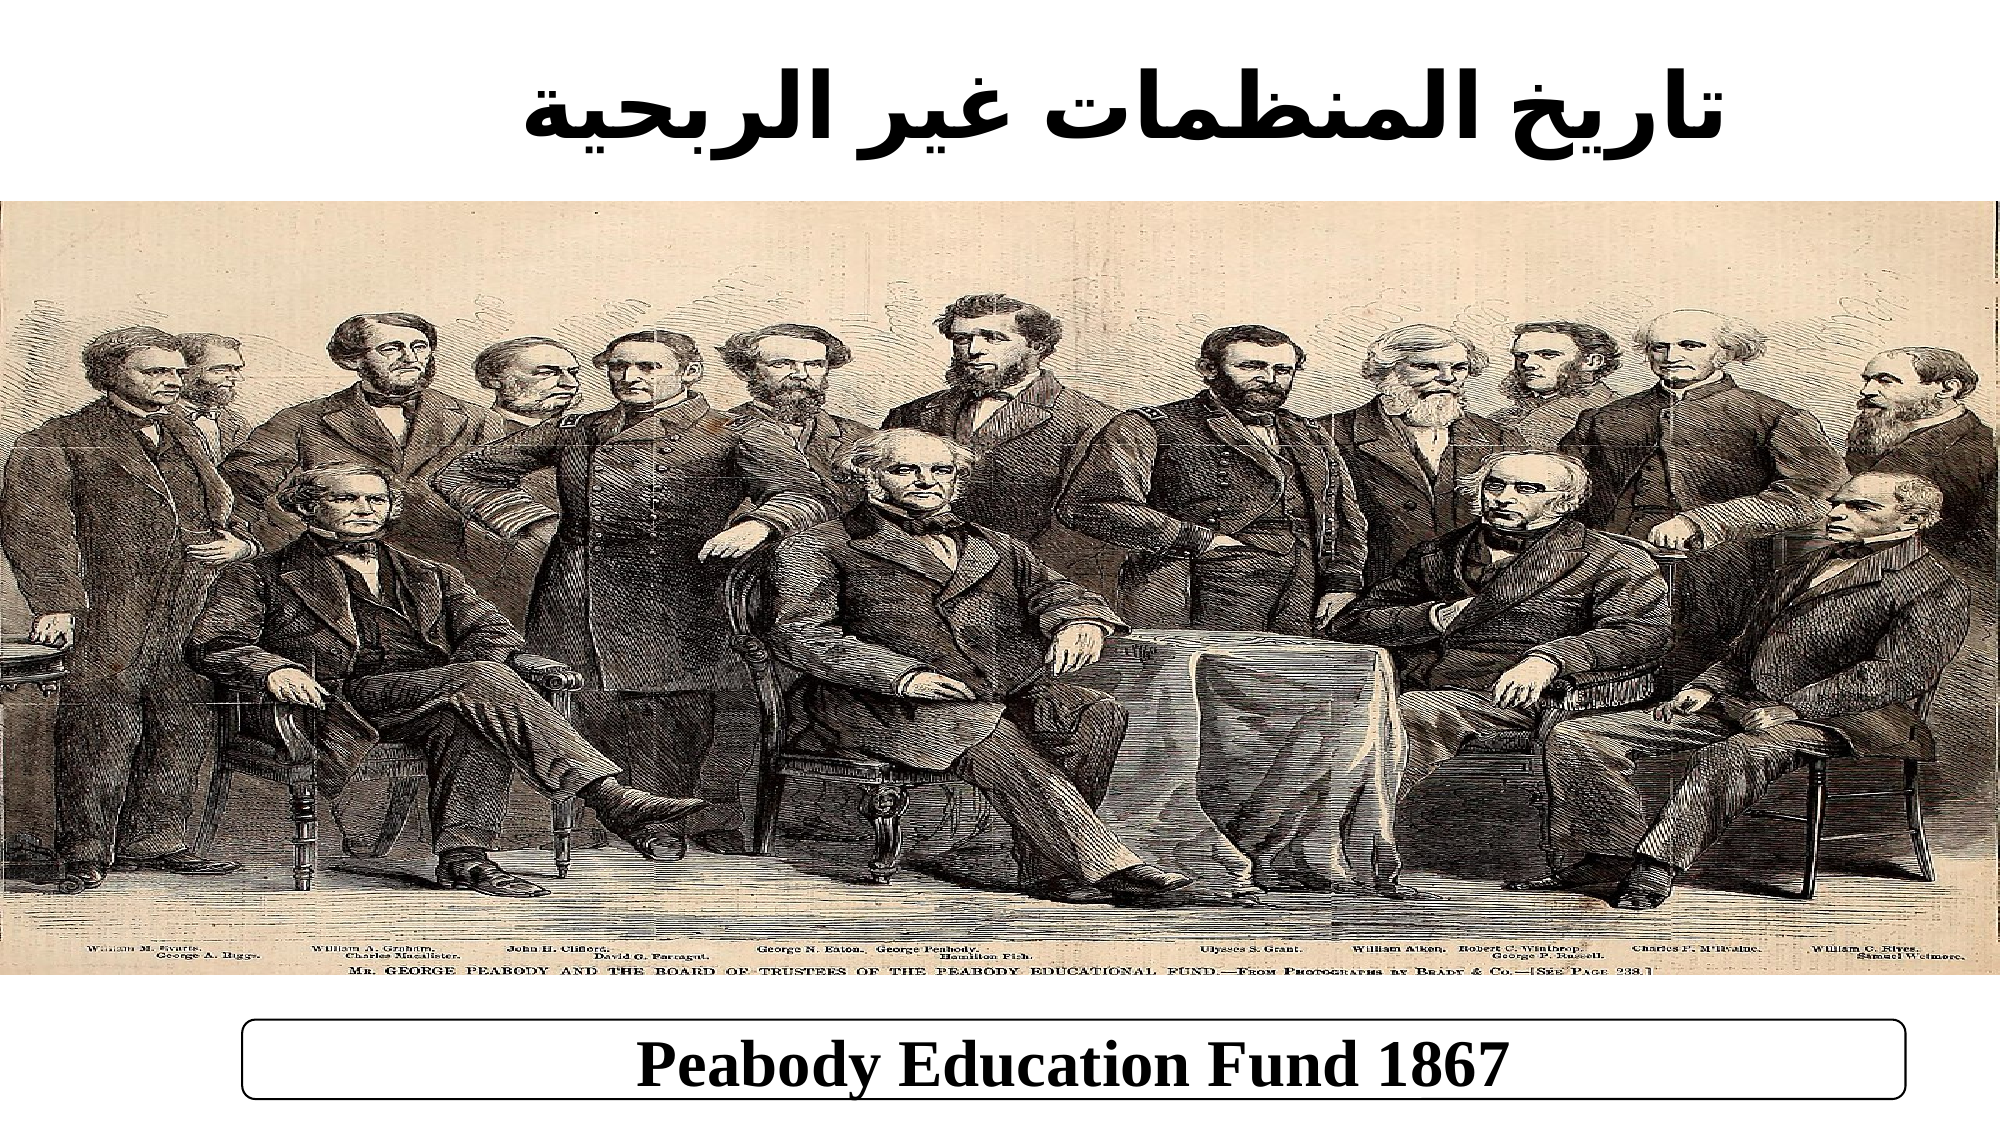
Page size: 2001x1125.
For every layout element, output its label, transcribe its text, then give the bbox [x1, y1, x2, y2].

picture [0, 200, 2000, 975]
title تاريخ المنظمات غير الربحية [275, 0, 2000, 200]
text_box Peabody Education Fund 1867 [241, 1018, 1907, 1101]
